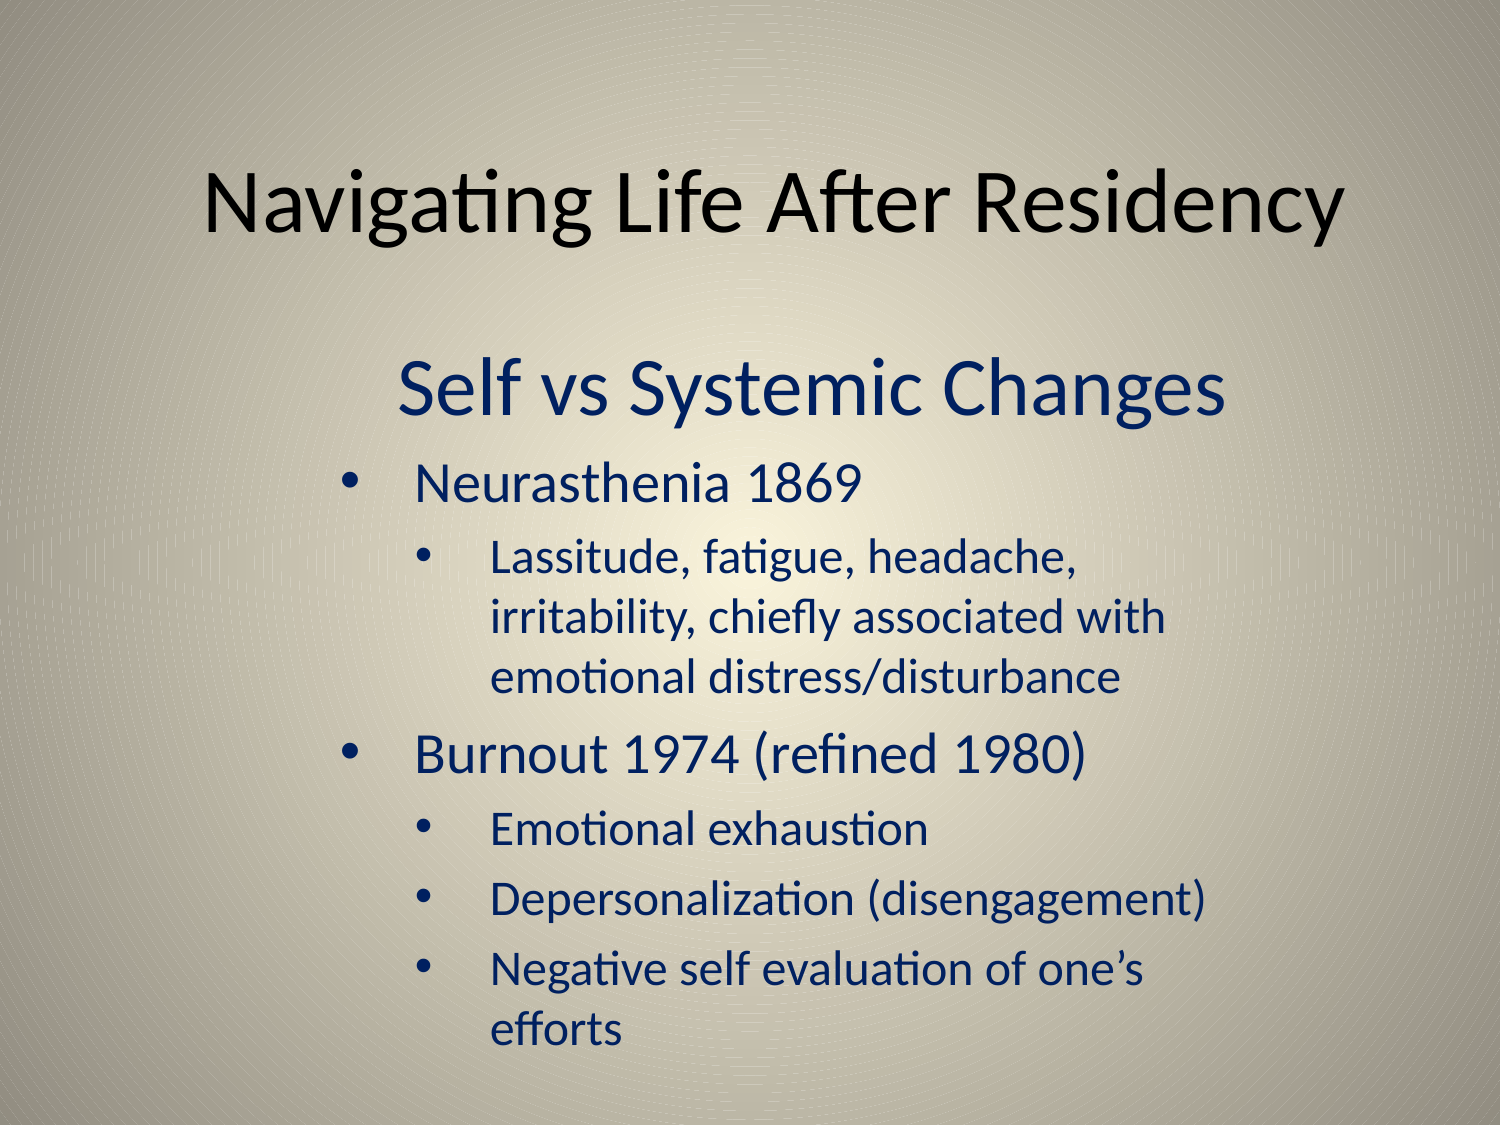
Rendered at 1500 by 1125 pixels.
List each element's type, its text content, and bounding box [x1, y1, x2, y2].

subtitle Self vs Systemic Changes Neurasthenia 1869 Lassitude, fatigue, headache, irritability, chiefly associated with emotional distress/disturbance Burnout 1974 (refined 1980) Emotional exhaustion Depersonalization (disengagement) Negative self evaluation of one’s efforts [249, 324, 1300, 1088]
title Navigating Life After Residency [137, 112, 1413, 279]
